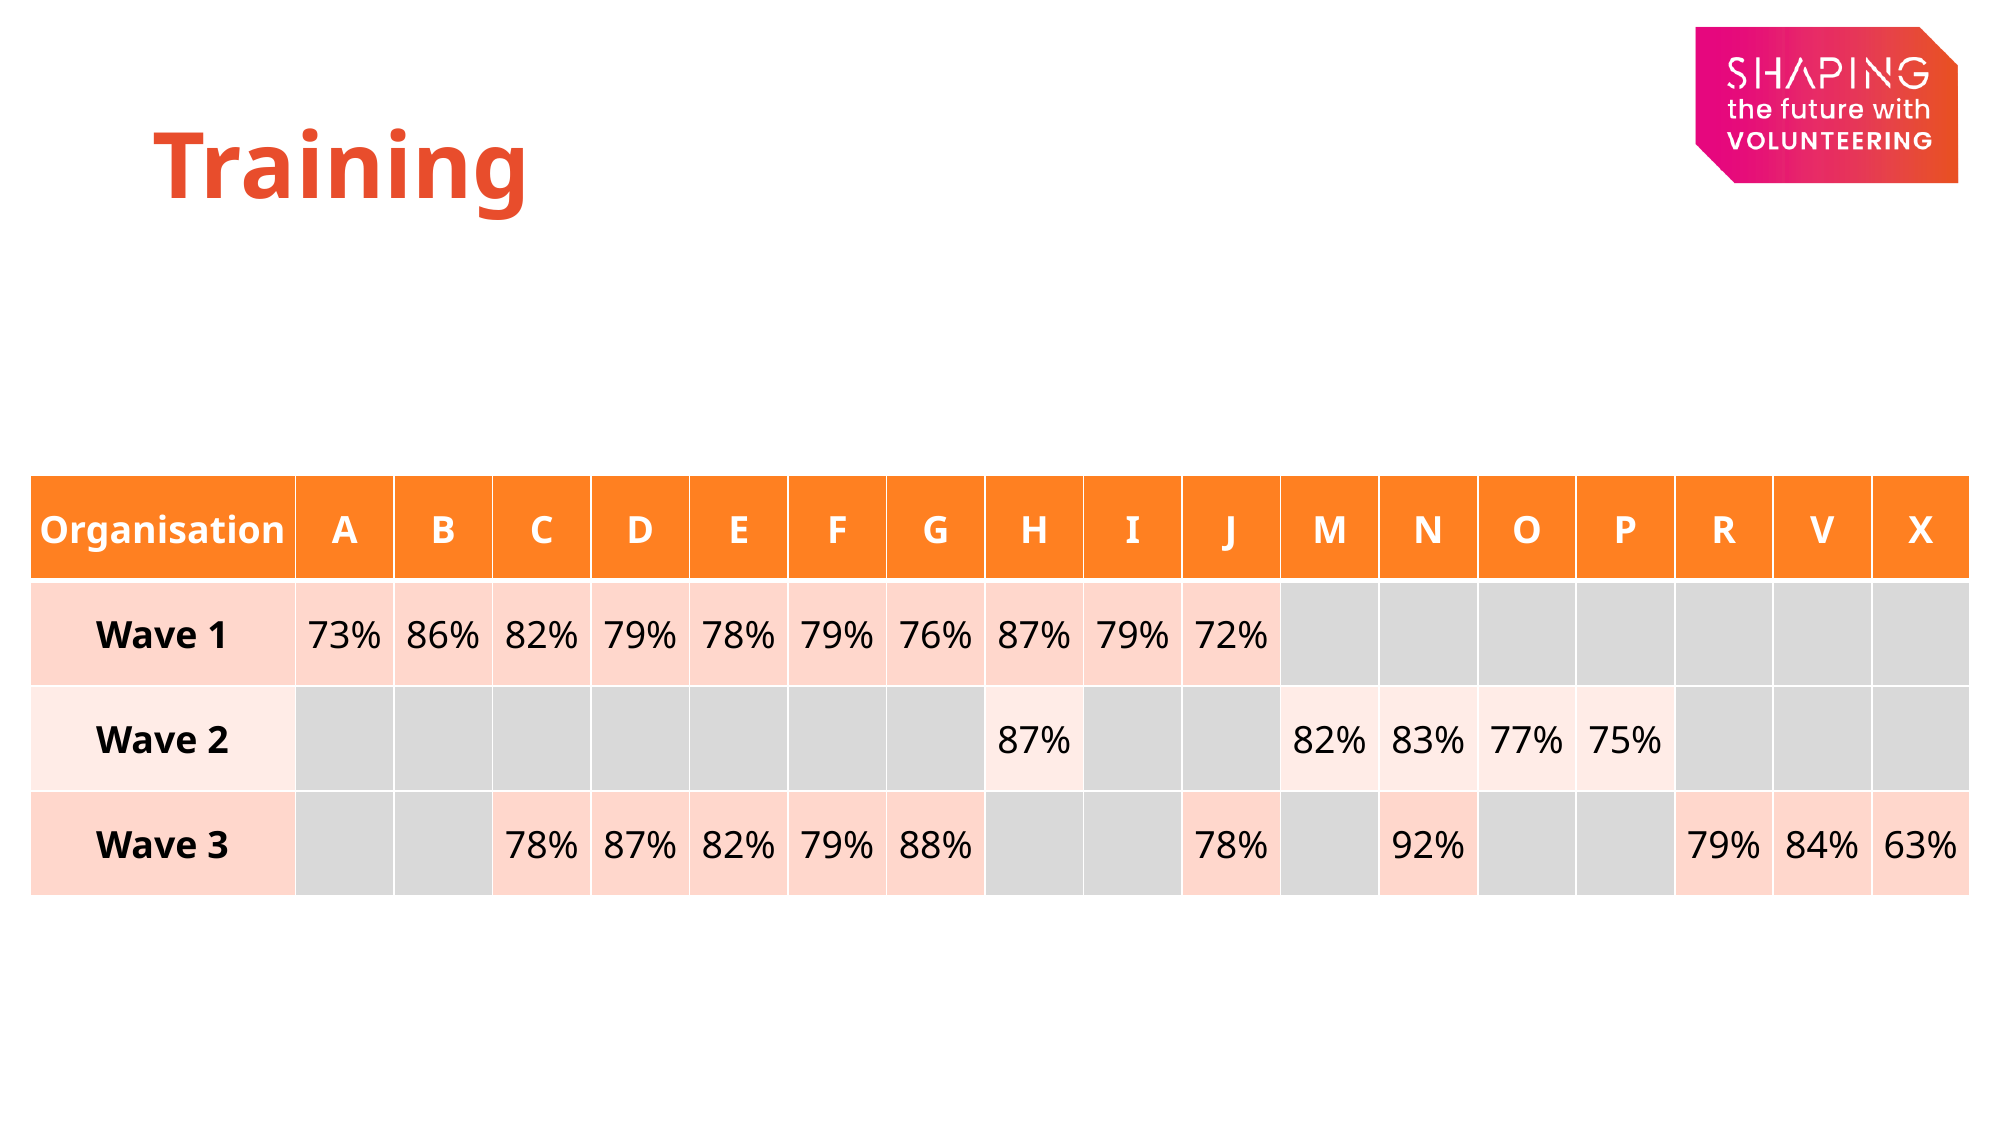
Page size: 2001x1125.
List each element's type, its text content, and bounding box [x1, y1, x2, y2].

table_cell [986, 792, 1083, 895]
table_cell 82% [1281, 687, 1378, 790]
table_cell 83% [1380, 687, 1477, 790]
table_cell 75% [1577, 687, 1674, 790]
table_header B [395, 476, 492, 578]
table_cell [1479, 583, 1575, 685]
table_cell [1577, 583, 1674, 685]
table_header H [986, 476, 1083, 578]
table_header I [1084, 476, 1181, 578]
table_header G [887, 476, 984, 578]
table_cell [592, 687, 689, 790]
table_cell [1676, 583, 1772, 685]
table_header A [296, 476, 393, 578]
table_cell [1479, 792, 1575, 895]
table_header P [1577, 476, 1674, 578]
table_cell [1577, 792, 1674, 895]
table_cell 87% [592, 792, 689, 895]
table_cell [395, 687, 492, 790]
table_cell 79% [789, 583, 886, 685]
table_cell 78% [1183, 792, 1280, 895]
table_header M [1281, 476, 1378, 578]
table_cell 77% [1479, 687, 1575, 790]
table_cell [395, 792, 492, 895]
table_cell 79% [789, 792, 886, 895]
table_cell 78% [493, 792, 590, 895]
table_cell [1084, 792, 1181, 895]
table_cell 92% [1380, 792, 1477, 895]
table_cell 76% [887, 583, 984, 685]
table_cell [296, 792, 393, 895]
table_cell [1774, 687, 1871, 790]
table_cell [789, 687, 886, 790]
table_header E [690, 476, 787, 578]
table_cell [1183, 687, 1280, 790]
table_cell [1873, 687, 1969, 790]
table_cell 79% [1084, 583, 1181, 685]
table_cell 63% [1873, 792, 1969, 895]
table_header C [493, 476, 590, 578]
table_cell 86% [395, 583, 492, 685]
table_header V [1774, 476, 1871, 578]
table_cell [296, 687, 393, 790]
table_cell [493, 687, 590, 790]
picture [1665, 1, 2000, 222]
table_cell 73% [296, 583, 393, 685]
table_cell 78% [690, 583, 787, 685]
table_header J [1183, 476, 1280, 578]
table_cell [1380, 583, 1477, 685]
table_header X [1873, 476, 1969, 578]
table_cell [1873, 583, 1969, 685]
table_cell 88% [887, 792, 984, 895]
table_header N [1380, 476, 1477, 578]
title Training [137, 59, 1863, 278]
table_cell [1281, 583, 1378, 685]
table_header D [592, 476, 689, 578]
table_cell Wave 2 [31, 687, 295, 790]
table_cell [1676, 687, 1772, 790]
table_header O [1479, 476, 1575, 578]
table_header Organisation [31, 476, 295, 578]
table_cell 72% [1183, 583, 1280, 685]
table_cell 82% [690, 792, 787, 895]
table_header R [1676, 476, 1772, 578]
table_cell [887, 687, 984, 790]
table_cell 79% [592, 583, 689, 685]
table_header F [789, 476, 886, 578]
table_cell [1084, 687, 1181, 790]
table_cell [1774, 583, 1871, 685]
table_cell Wave 1 [31, 583, 295, 685]
table_cell 79% [1676, 792, 1772, 895]
table_cell 87% [986, 583, 1083, 685]
table_cell [1281, 792, 1378, 895]
table_cell [690, 687, 787, 790]
table_cell 84% [1774, 792, 1871, 895]
table_cell 87% [986, 687, 1083, 790]
table_cell Wave 3 [31, 792, 295, 895]
table_cell 82% [493, 583, 590, 685]
